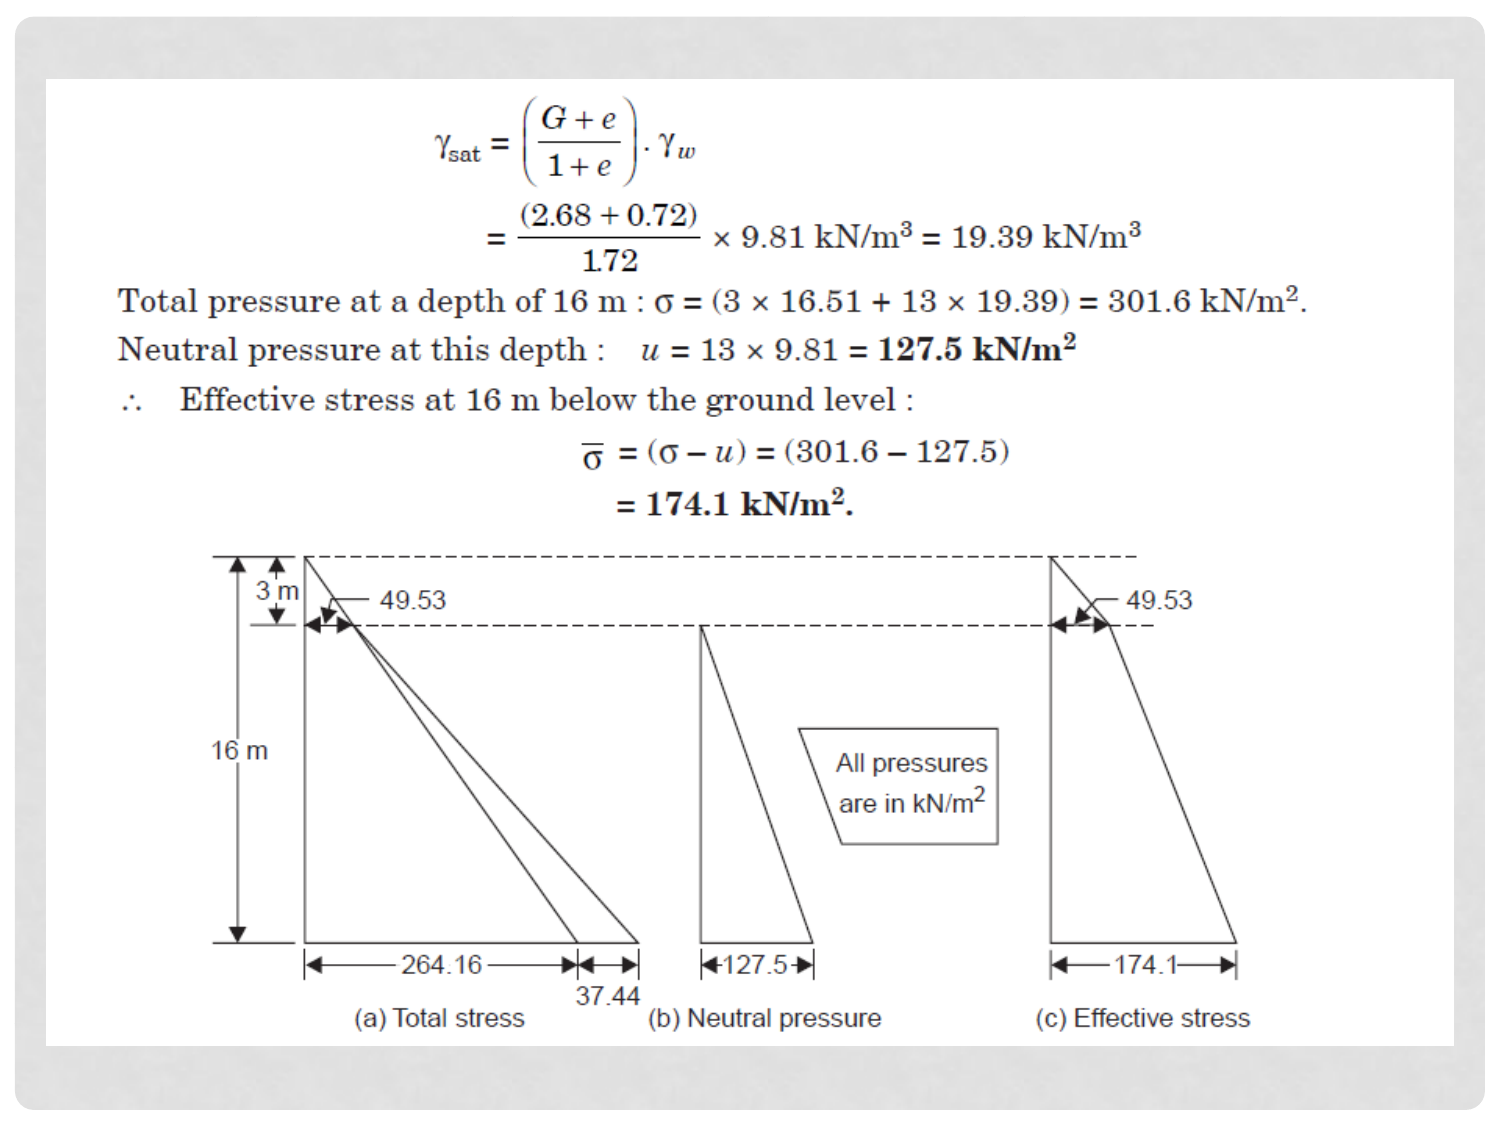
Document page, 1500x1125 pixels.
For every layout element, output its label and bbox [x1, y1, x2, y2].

picture [45, 79, 1455, 1046]
